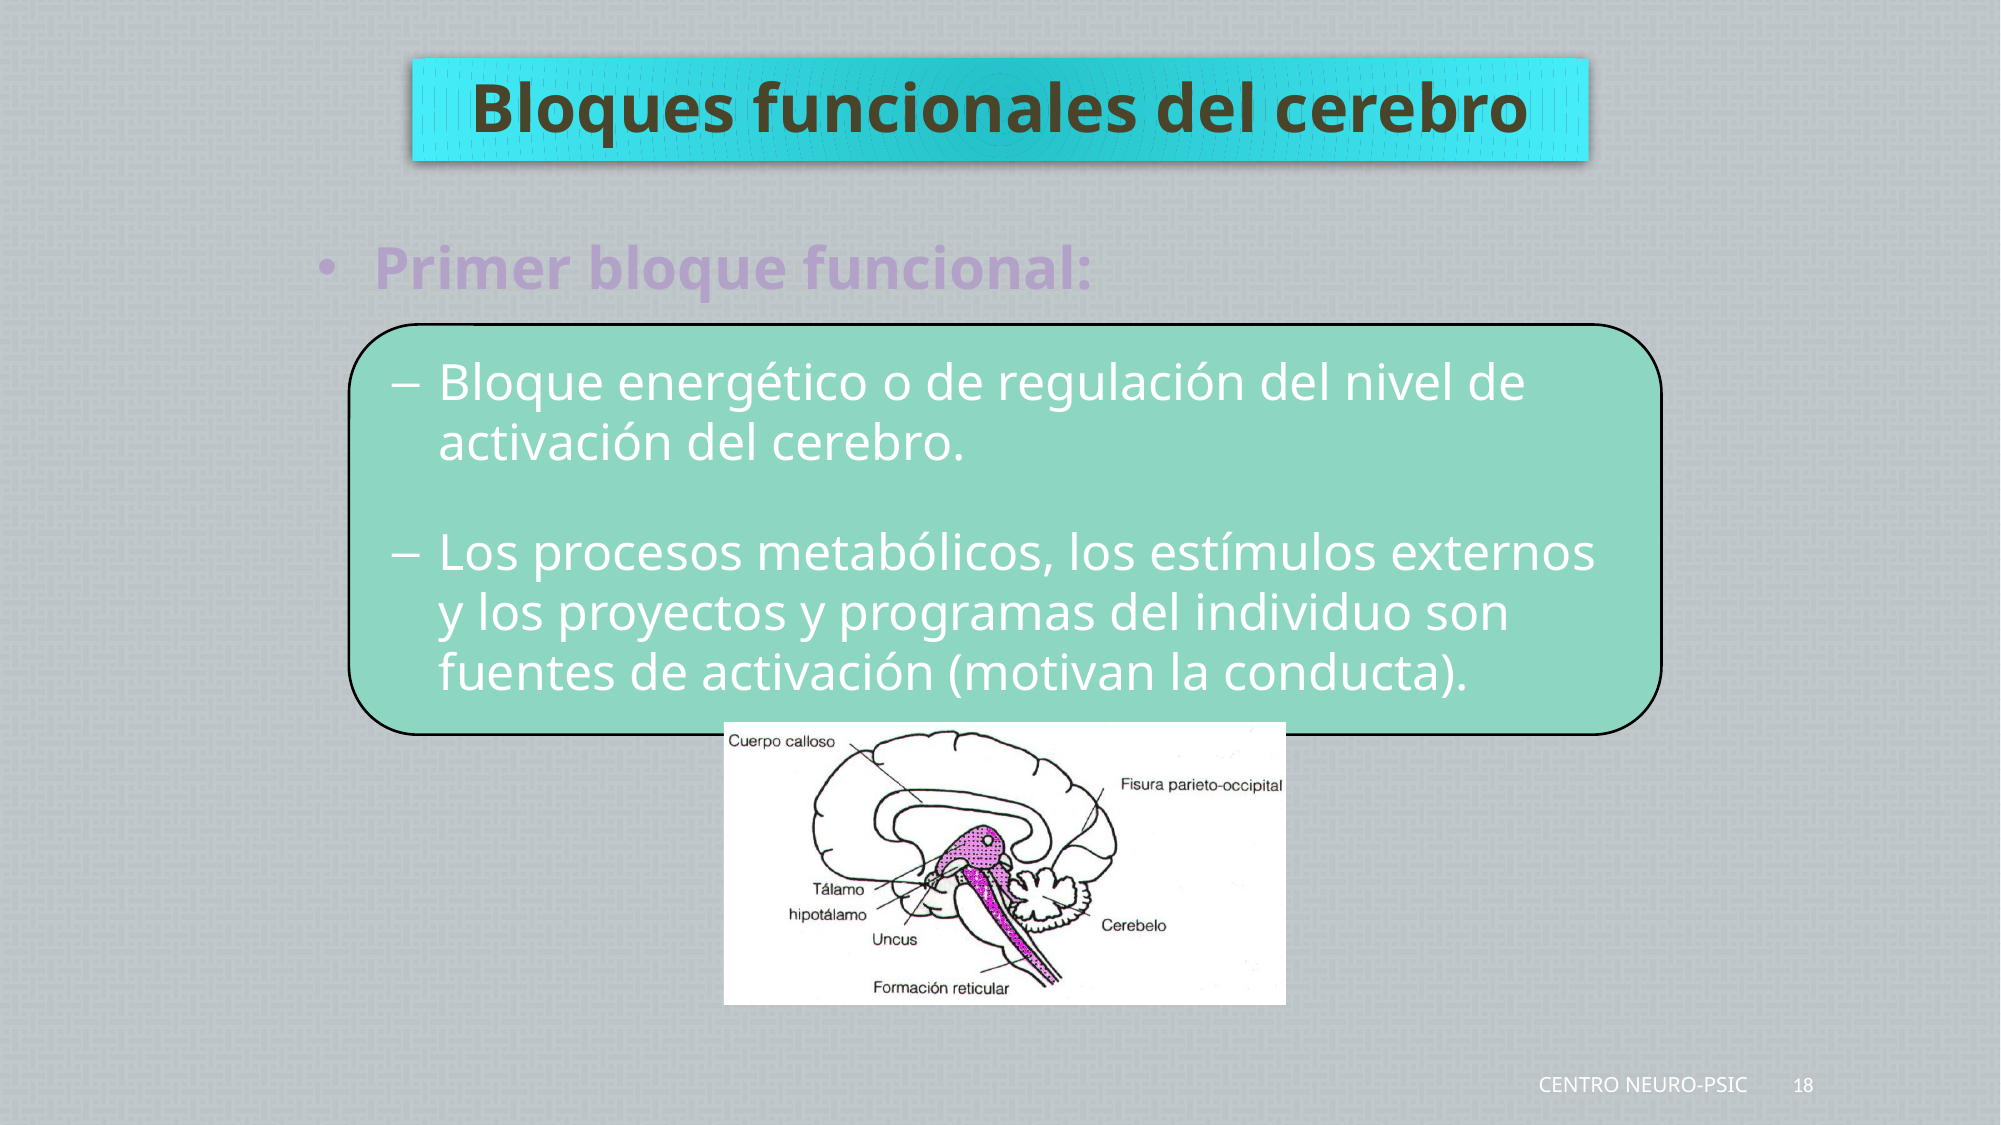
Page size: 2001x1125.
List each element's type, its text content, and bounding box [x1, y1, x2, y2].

text_box [1638, 339, 1663, 720]
picture [723, 722, 1287, 1005]
text_box Bloques funcionales del cerebro [412, 58, 1589, 161]
slide_number 18 [1777, 1061, 1938, 1107]
text_box Primer bloque funcional: Bloque energético o de regulación del nivel de activación del cerebro. Los procesos metabólicos, los estímulos externos y los proyectos y programas del individuo son fuentes de activación (motivan la conducta). [302, 223, 1638, 805]
footer Centro Neuro-Psic [794, 1061, 1763, 1107]
